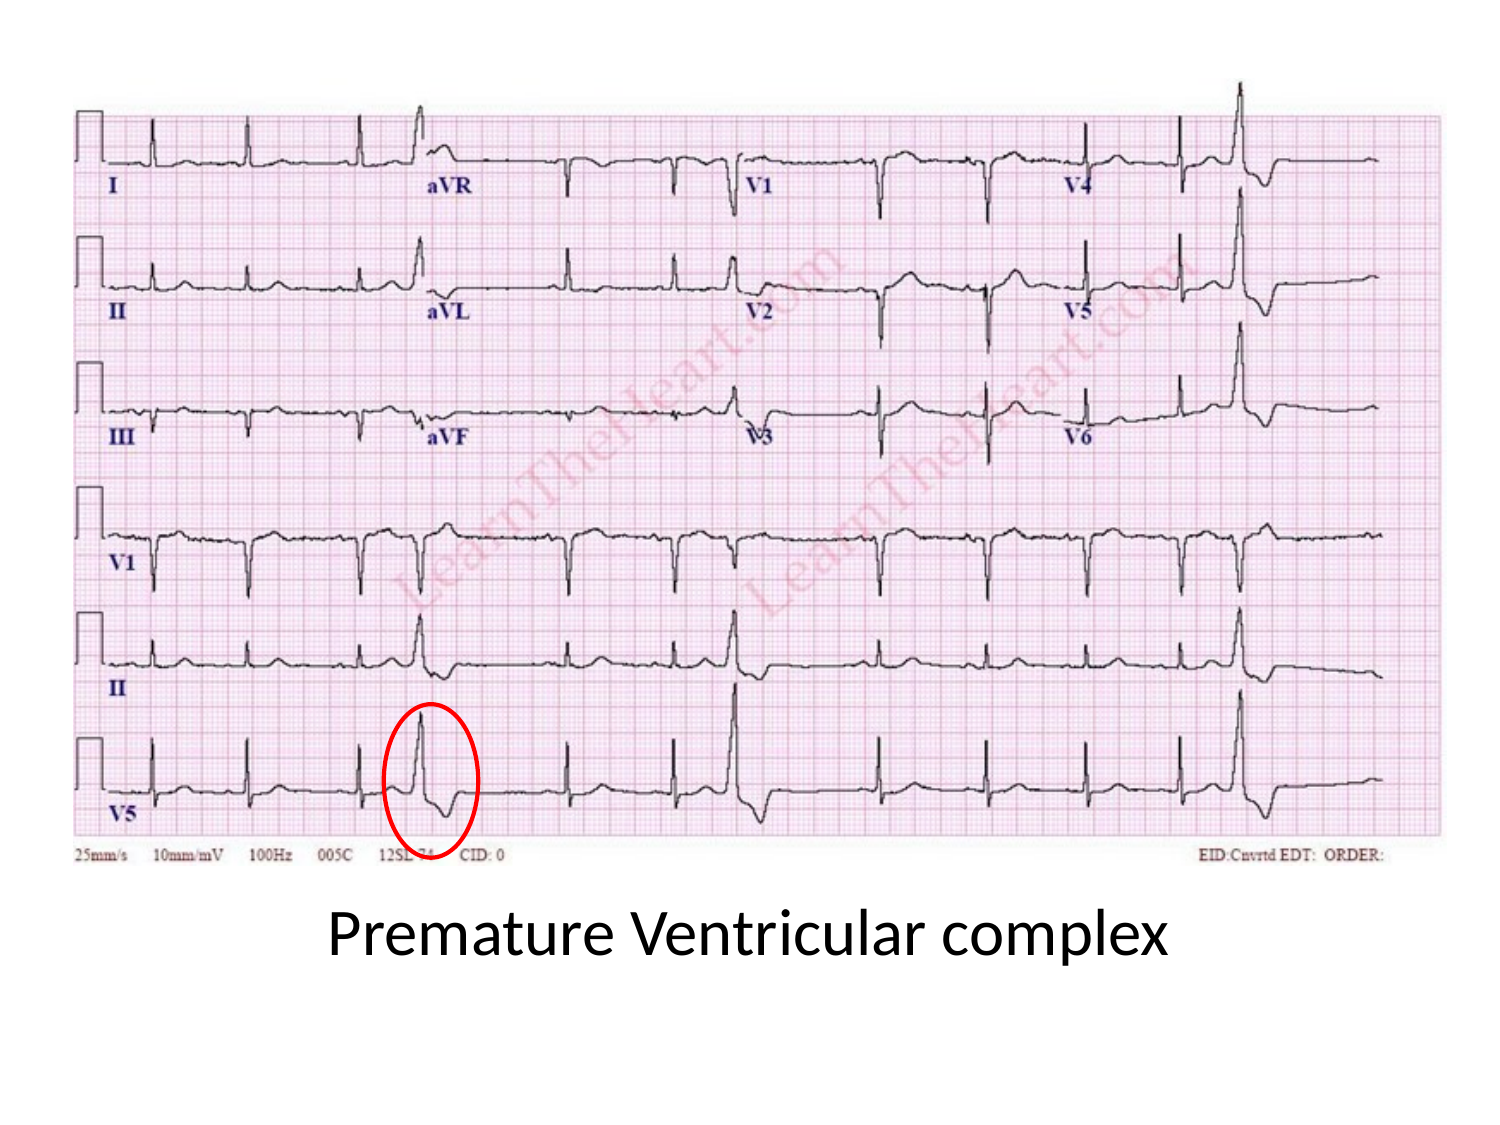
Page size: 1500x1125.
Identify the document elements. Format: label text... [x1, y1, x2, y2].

picture [73, 77, 1448, 867]
text_box Premature Ventricular complex [312, 881, 1235, 977]
